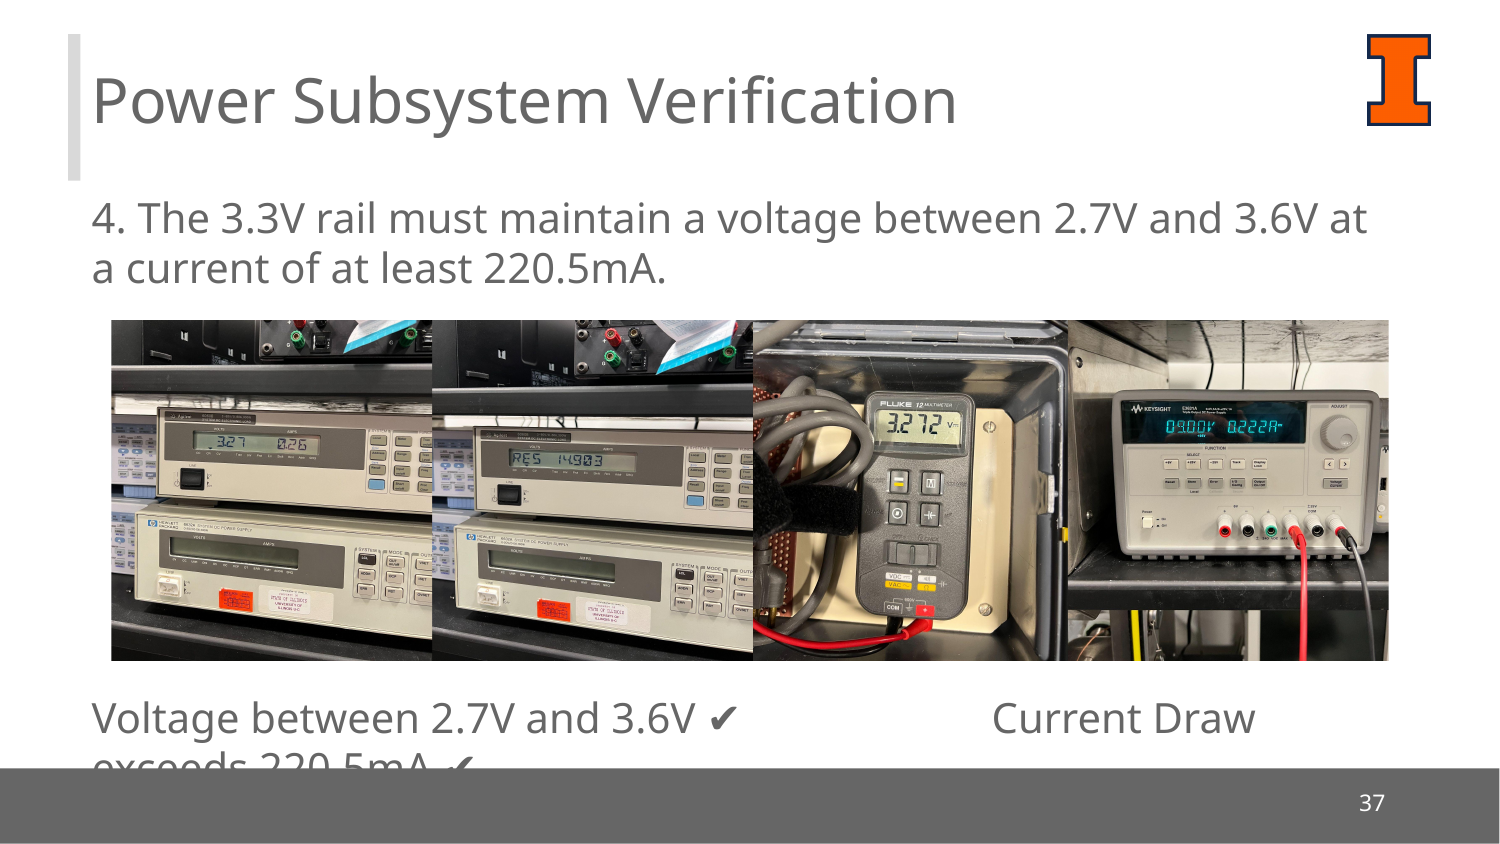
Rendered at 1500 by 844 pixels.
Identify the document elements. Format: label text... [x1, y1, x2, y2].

list Power Subsystem Verification [80, 34, 1357, 181]
picture [1367, 34, 1431, 126]
list 4. The 3.3V rail must maintain a voltage between 2.7V and 3.6V at a current of at least 220.5mA. Voltage between 2.7V and 3.6V ✔ Current Draw exceeds 220.5mA ✔ [80, 186, 1397, 644]
slide_number ‹#› [1059, 782, 1397, 827]
picture [111, 319, 1389, 661]
